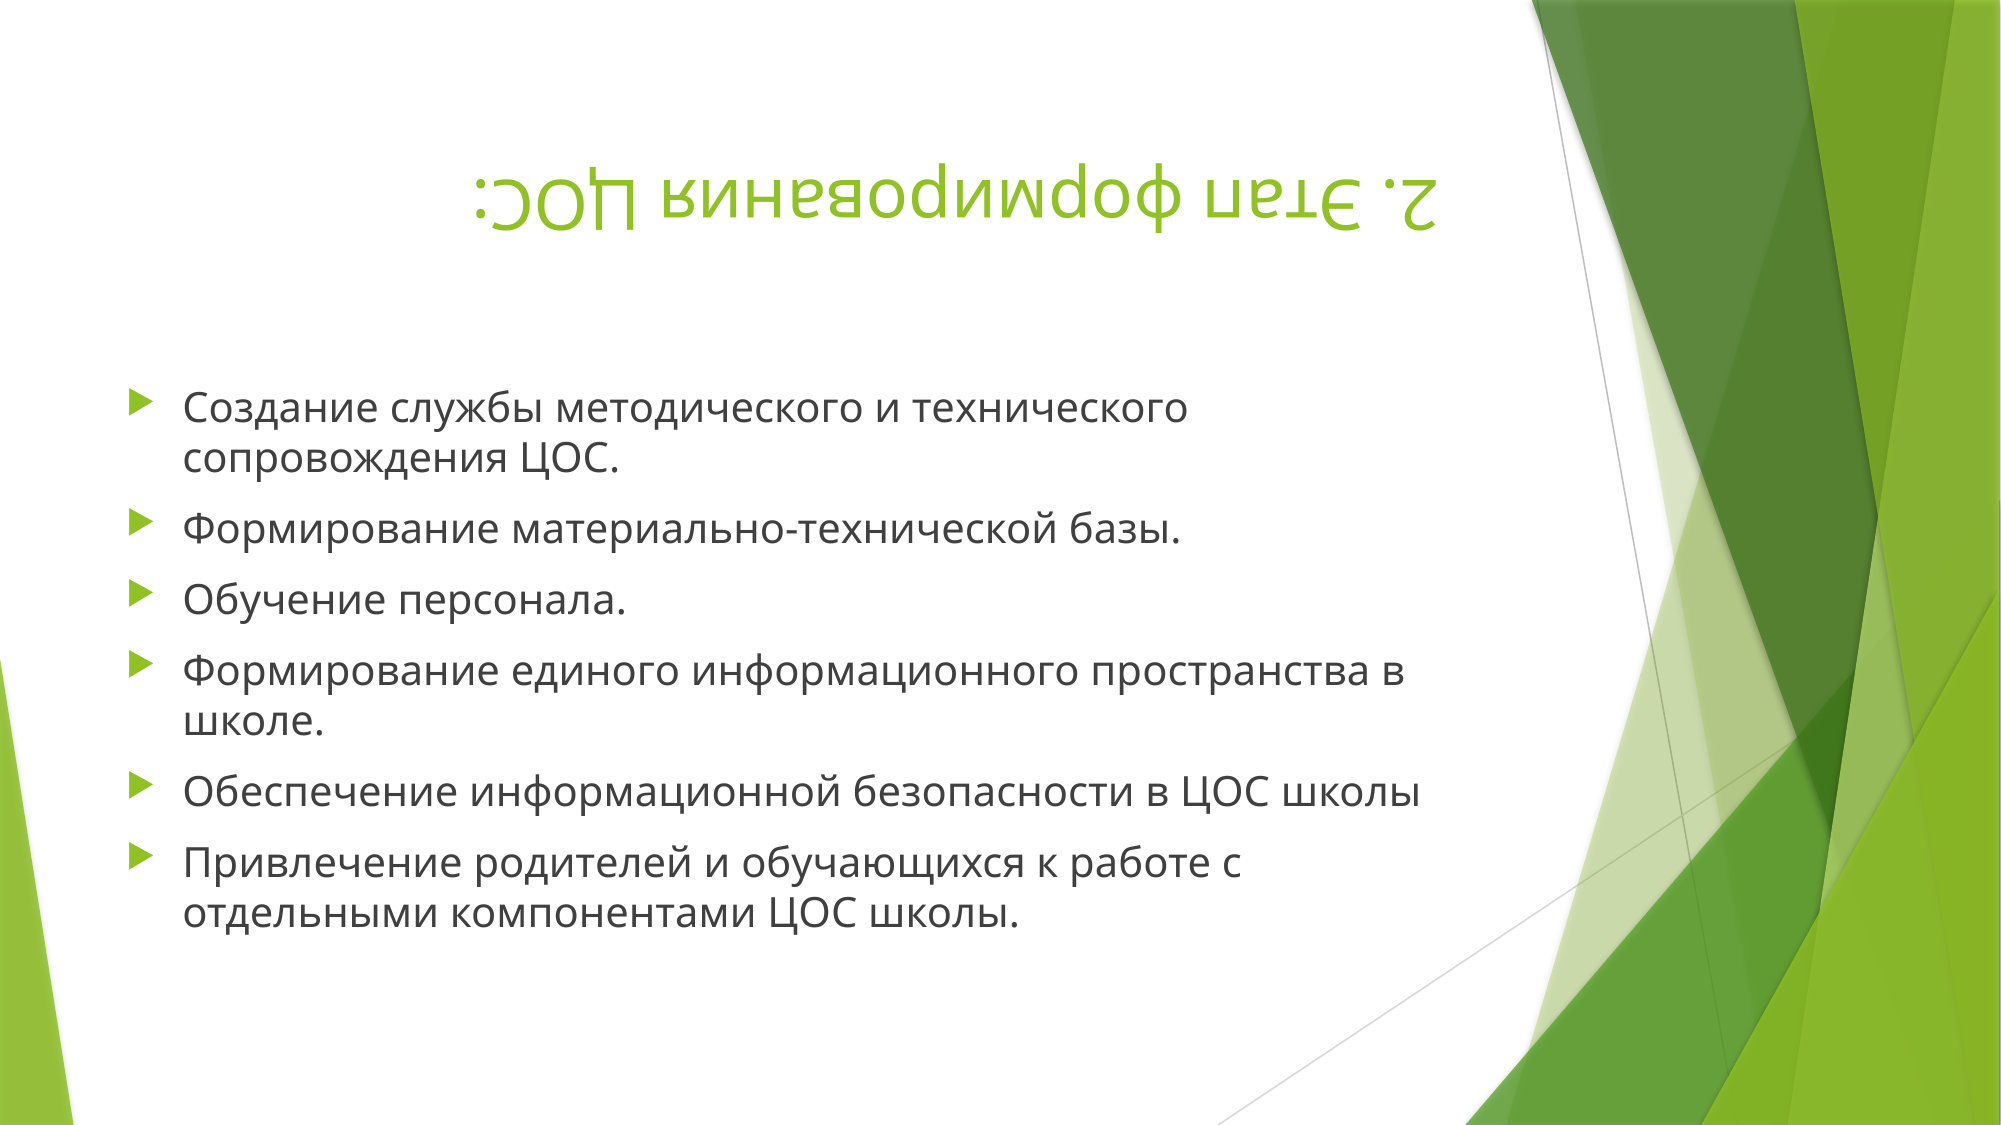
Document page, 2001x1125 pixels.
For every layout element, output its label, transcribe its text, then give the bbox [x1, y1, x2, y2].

title 2. Этап формирования ЦОС: [44, 74, 1455, 258]
list Создание службы методического и технического сопровождения ЦОС. Формирование материально-технической базы. Обучение персонала. Формирование единого информационного пространства в школе. Обеспечение информационной безопасности в ЦОС школы Привлечение родителей и обучающихся к работе с отдельными компонентами ЦОС школы. [111, 302, 1522, 991]
